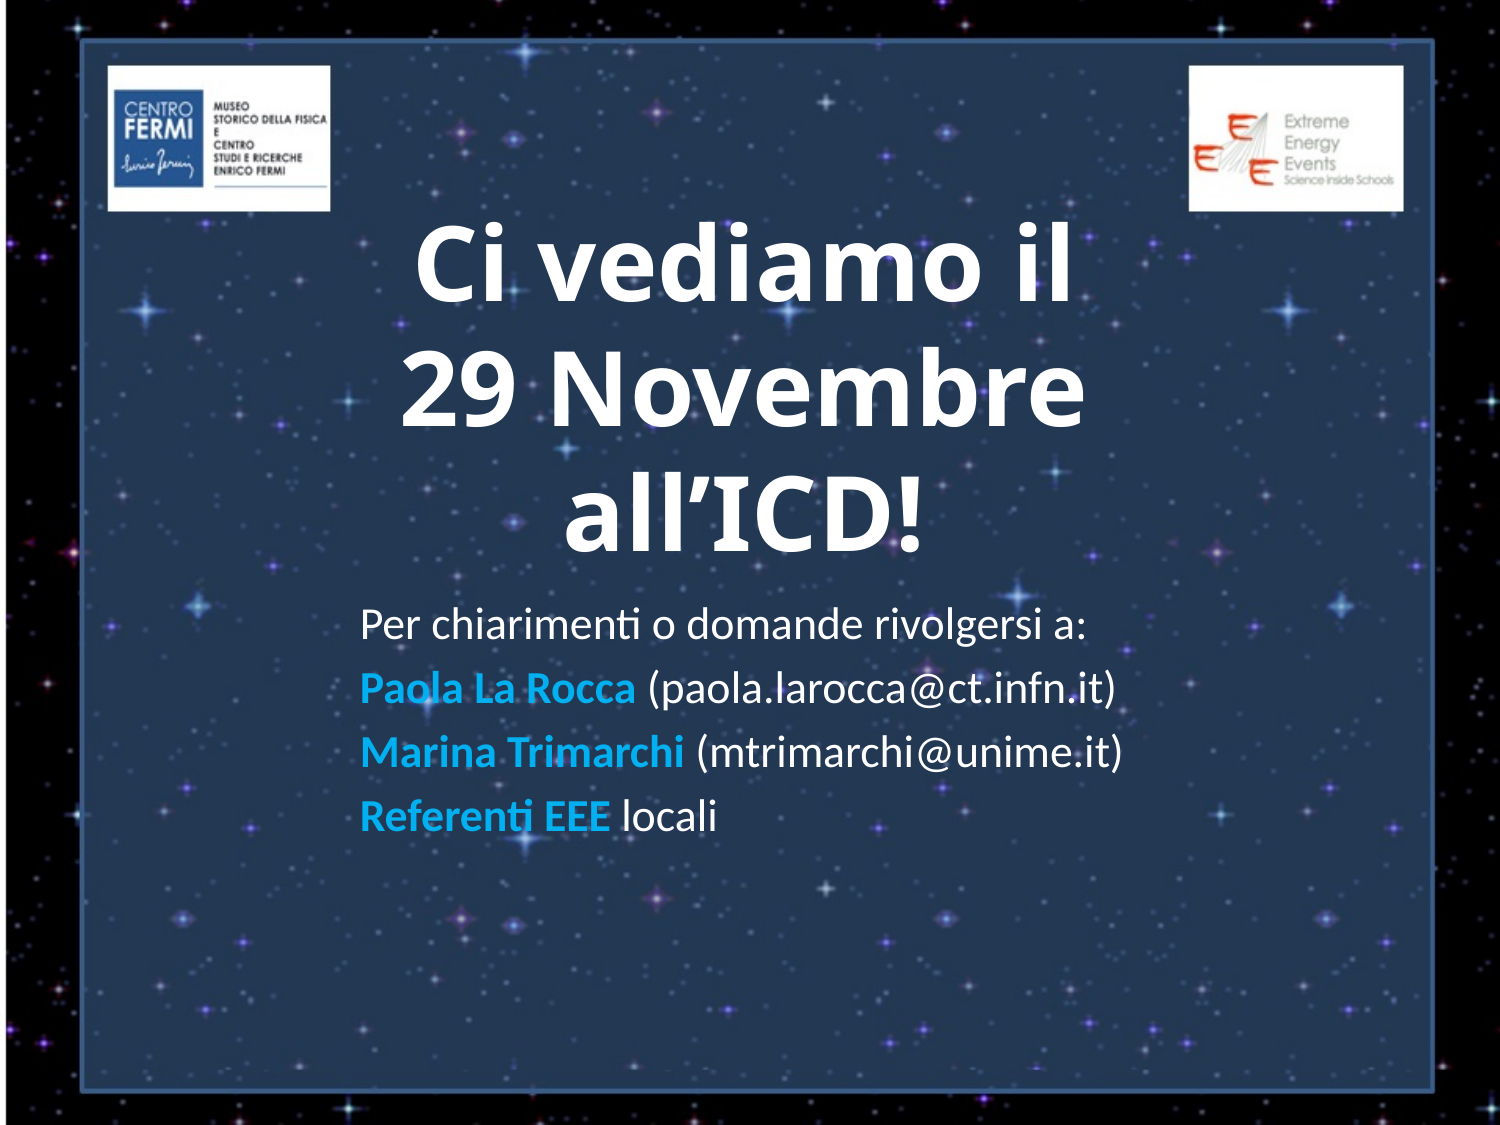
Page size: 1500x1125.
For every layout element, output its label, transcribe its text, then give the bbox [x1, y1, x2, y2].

list Per chiarimenti o domande rivolgersi a: Paola La Rocca (paola.larocca@ct.infn.it) Marina Trimarchi (mtrimarchi@unime.it) Referenti EEE locali [194, 586, 1333, 953]
title Ci vediamo il 29 Novembre all’ICD! [324, 290, 1164, 479]
picture [0, 0, 1500, 1125]
slide_number 18 [561, 1000, 911, 1061]
